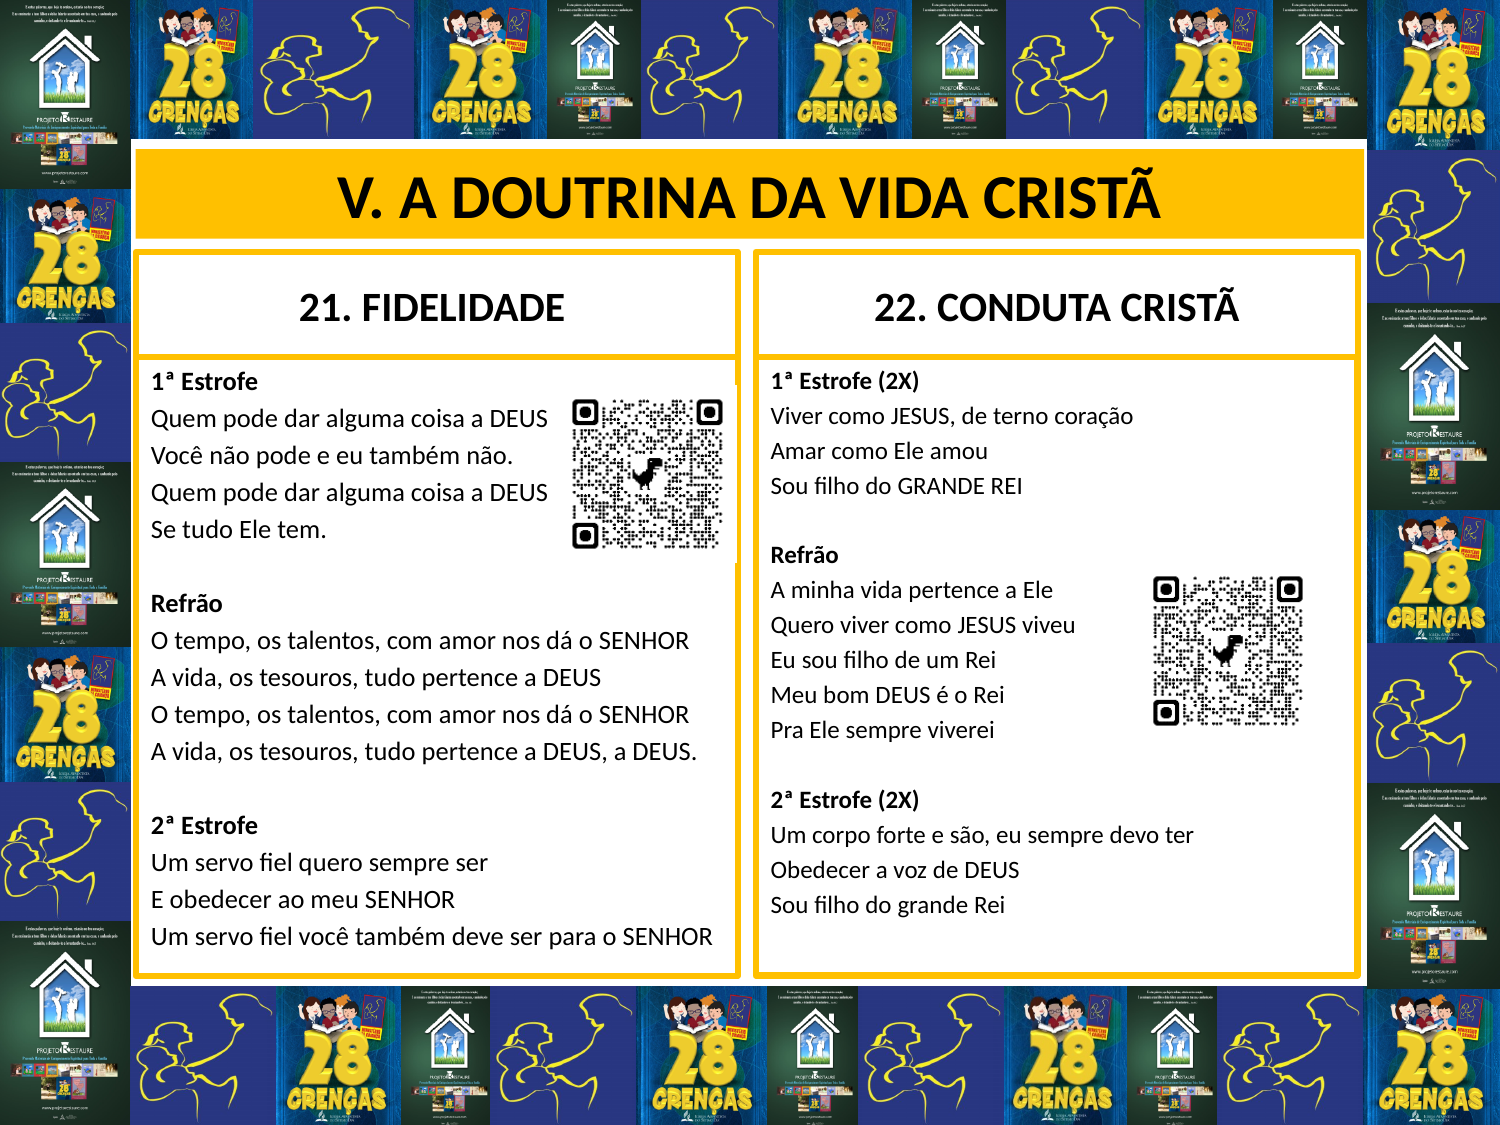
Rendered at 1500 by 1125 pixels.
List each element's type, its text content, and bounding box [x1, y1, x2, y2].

picture [0, 0, 1500, 1125]
list 22. CONDUTA CRISTÃ [755, 251, 1358, 356]
list 1ª Estrofe (2X) Viver como JESUS, de terno coração Amar como Ele amou Sou filho do GRANDE REI Refrão A minha vida pertence a Ele Quero viver como JESUS viveu Eu sou filho de um Rei Meu bom DEUS é o Rei Pra Ele sempre viverei 2ª Estrofe (2X) Um corpo forte e são, eu sempre devo ter Obedecer a voz de DEUS Sou filho do grande Rei [755, 356, 1358, 976]
text_box V. A DOUTRINA DA VIDA CRISTÃ [135, 149, 1365, 239]
list 1ª Estrofe Quem pode dar alguma coisa a DEUS Você não pode e eu também não. Quem pode dar alguma coisa a DEUS Se tudo Ele tem. Refrão O tempo, os talentos, com amor nos dá o SENHOR A vida, os tesouros, tudo pertence a DEUS O tempo, os talentos, com amor nos dá o SENHOR A vida, os tesouros, tudo pertence a DEUS, a DEUS. 2ª Estrofe Um servo fiel quero sempre ser E obedecer ao meu SENHOR Um servo fiel você também deve ser para o SENHOR [135, 356, 738, 976]
list 21. FIDELIDADE [135, 251, 738, 356]
